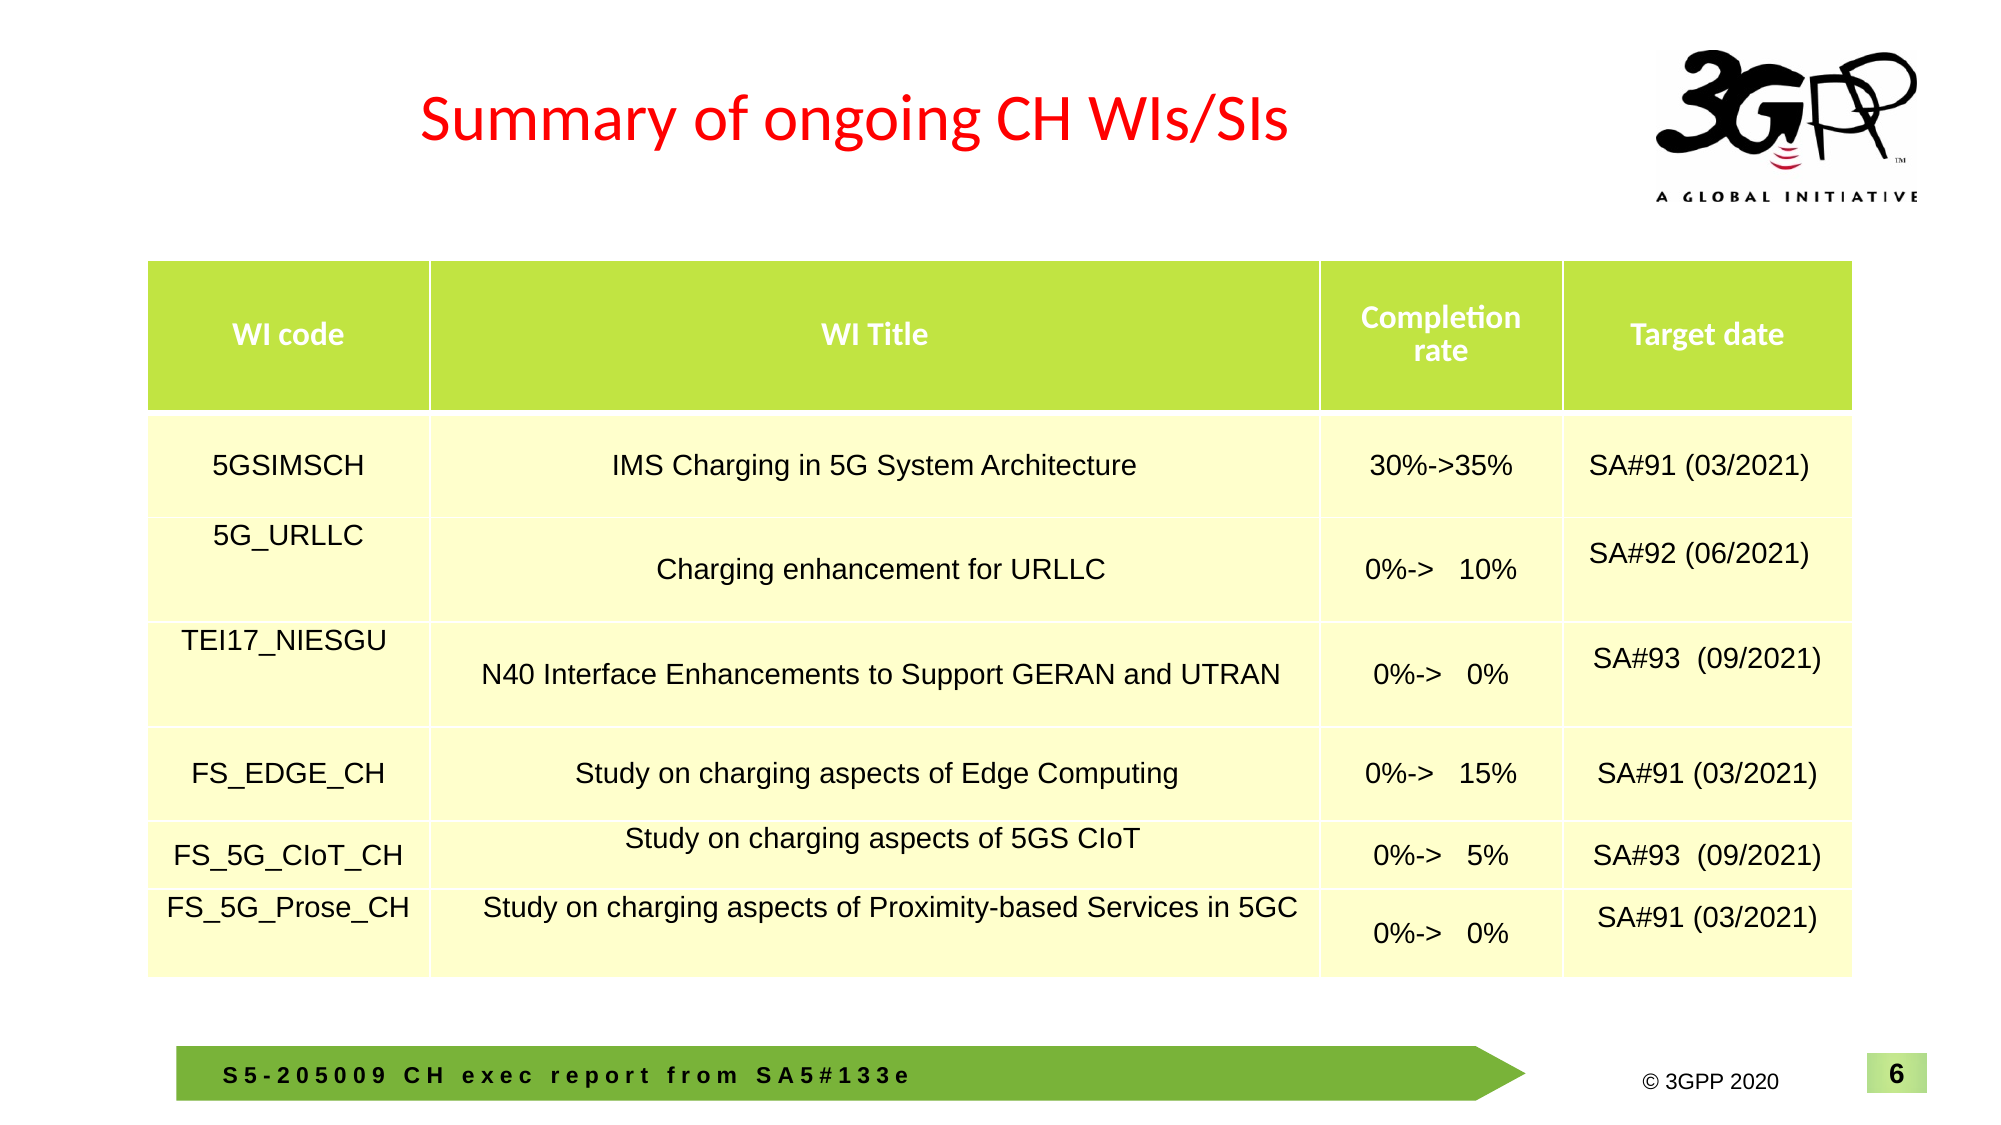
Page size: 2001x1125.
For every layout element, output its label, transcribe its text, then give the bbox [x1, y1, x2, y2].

table_cell 5G_URLLC [148, 518, 429, 621]
table_cell FS_5G_Prose_CH [148, 890, 429, 977]
picture [1656, 50, 1917, 202]
table_cell IMS Charging in 5G System Architecture [431, 416, 1319, 517]
table_cell Study on charging aspects of 5GS CIoT [431, 822, 1319, 888]
table_header WI code [148, 261, 429, 410]
table_cell SA#92 (06/2021) [1564, 518, 1852, 621]
table_cell 30%->35% [1321, 416, 1562, 517]
table_cell 0%-> 10% [1321, 518, 1562, 621]
table_cell 0%-> 0% [1321, 623, 1562, 726]
table_cell SA#91 (03/2021) [1564, 890, 1852, 977]
table_cell 0%-> 15% [1321, 728, 1562, 820]
table_cell SA#93 (09/2021) [1564, 623, 1852, 726]
table_cell 0%-> 0% [1321, 890, 1562, 977]
table_cell Study on charging aspects of Proximity-based Services in 5GC [431, 890, 1319, 977]
table_cell FS_5G_CIoT_CH [148, 822, 429, 888]
table_header Target date [1564, 261, 1852, 410]
table_header WI Title [431, 261, 1319, 410]
table_cell FS_EDGE_CH [148, 728, 429, 820]
title Summary of ongoing CH WIs/SIs [109, 45, 1603, 182]
table_header Completion rate [1321, 261, 1562, 410]
table_cell 5GSIMSCH [148, 416, 429, 517]
table_cell TEI17_NIESGU [148, 623, 429, 726]
table_cell Charging enhancement for URLLC [431, 518, 1319, 621]
table_cell SA#91 (03/2021) [1564, 728, 1852, 820]
table_cell 0%-> 5% [1321, 822, 1562, 888]
table_cell Study on charging aspects of Edge Computing [431, 728, 1319, 820]
table_cell SA#91 (03/2021) [1564, 416, 1852, 517]
table_cell SA#93 (09/2021) [1564, 822, 1852, 888]
table_cell N40 Interface Enhancements to Support GERAN and UTRAN [431, 623, 1319, 726]
